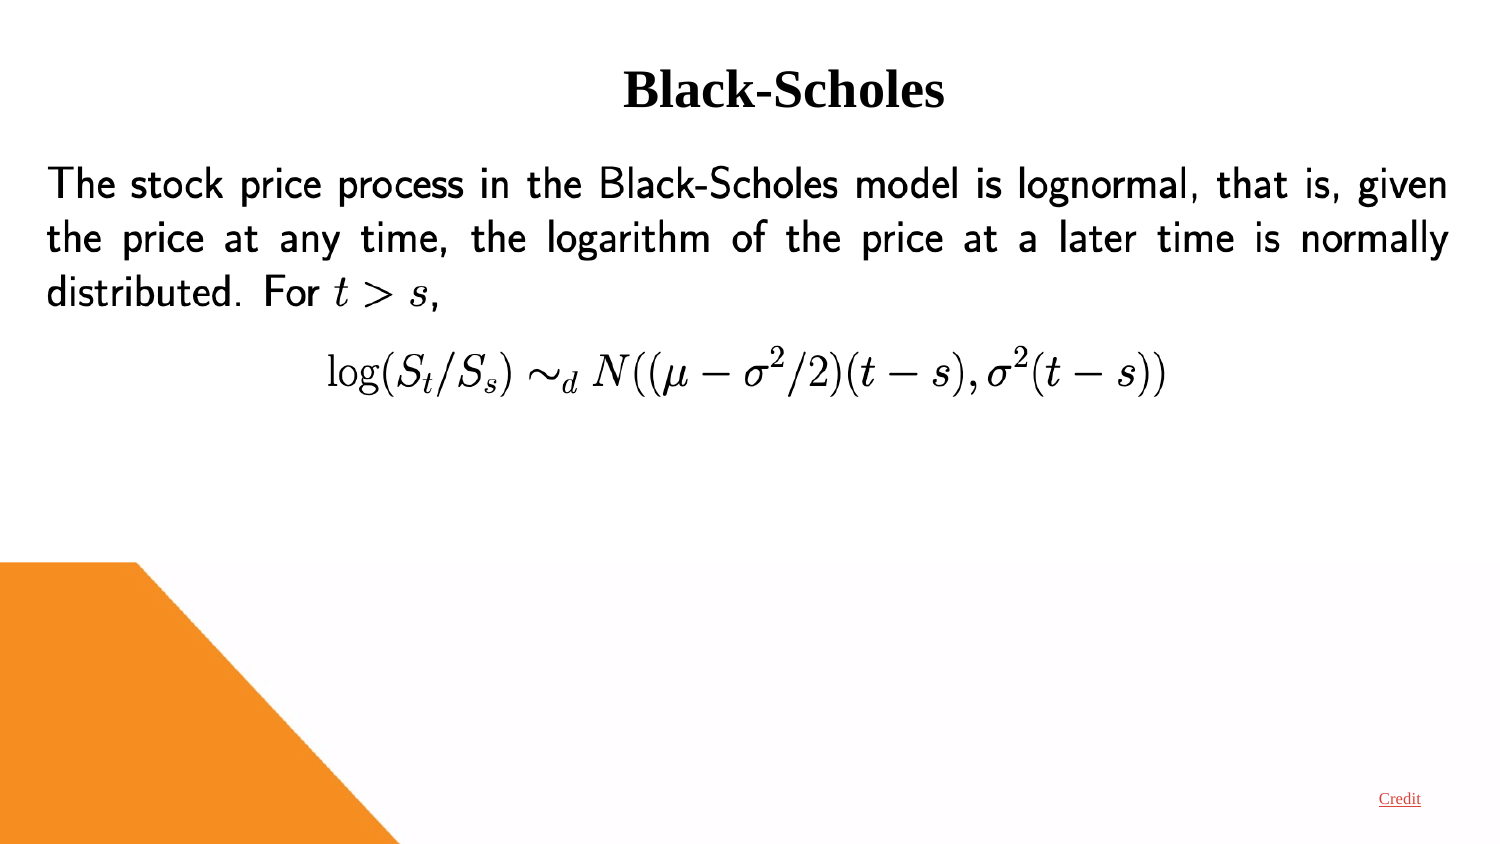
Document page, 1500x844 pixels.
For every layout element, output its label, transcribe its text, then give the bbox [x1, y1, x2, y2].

text_box Credit [1363, 778, 1456, 819]
picture [24, 159, 1476, 423]
picture [0, 563, 1500, 844]
text_box Black-Scholes [608, 38, 1149, 134]
